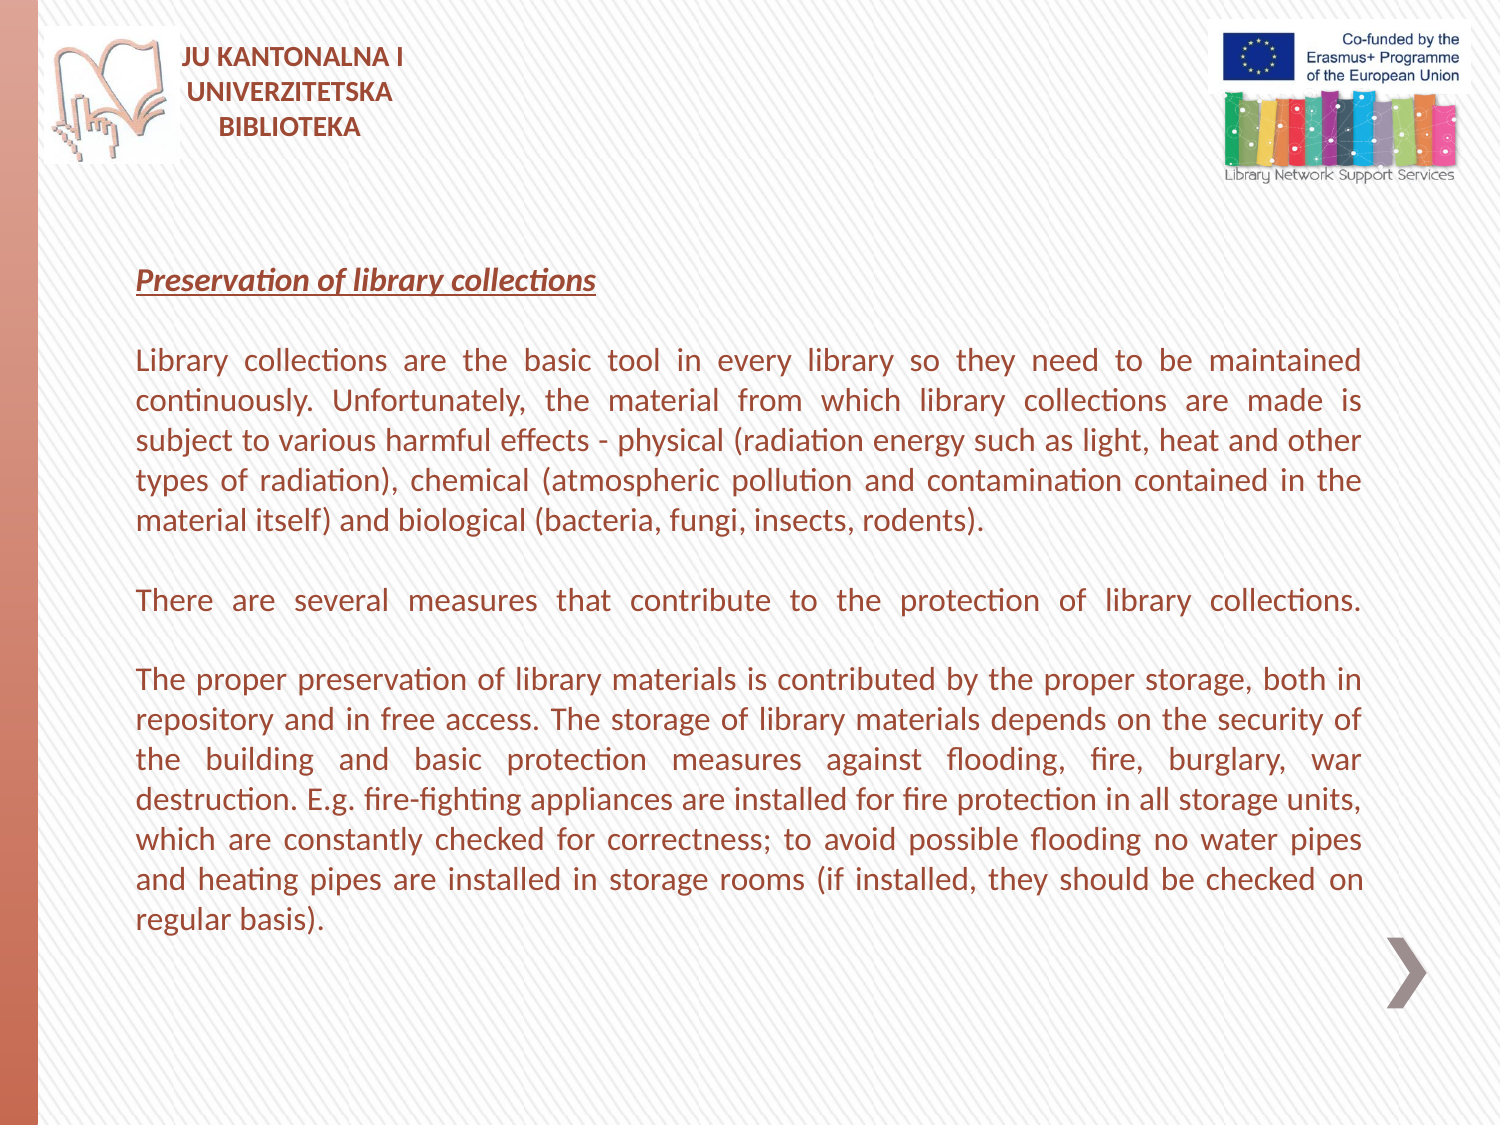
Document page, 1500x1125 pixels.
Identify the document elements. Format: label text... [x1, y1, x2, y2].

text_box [44, 19, 1471, 185]
text_box Preservation of library collections Library collections are the basic tool in every library so they need to be maintained continuously. Unfortunately, the material from which library collections are made is subject to various harmful effects - physical (radiation energy such as light, heat and other types of radiation), chemical (atmospheric pollution and contamination contained in the material itself) and biological (bacteria, fungi, insects, rodents). There are several measures that contribute to the protection of library collections. The proper preservation of library materials is contributed by the proper storage, both in repository and in free access. The storage of library materials depends on the security of the building and basic protection measures against flooding, fire, burglary, war destruction. E.g. fire-fighting appliances are installed for fire protection in all storage units, which are constantly checked for correctness; to avoid possible flooding no water pipes and heating pipes are installed in storage rooms (if installed, they should be checked on regular basis). [120, 250, 1379, 945]
